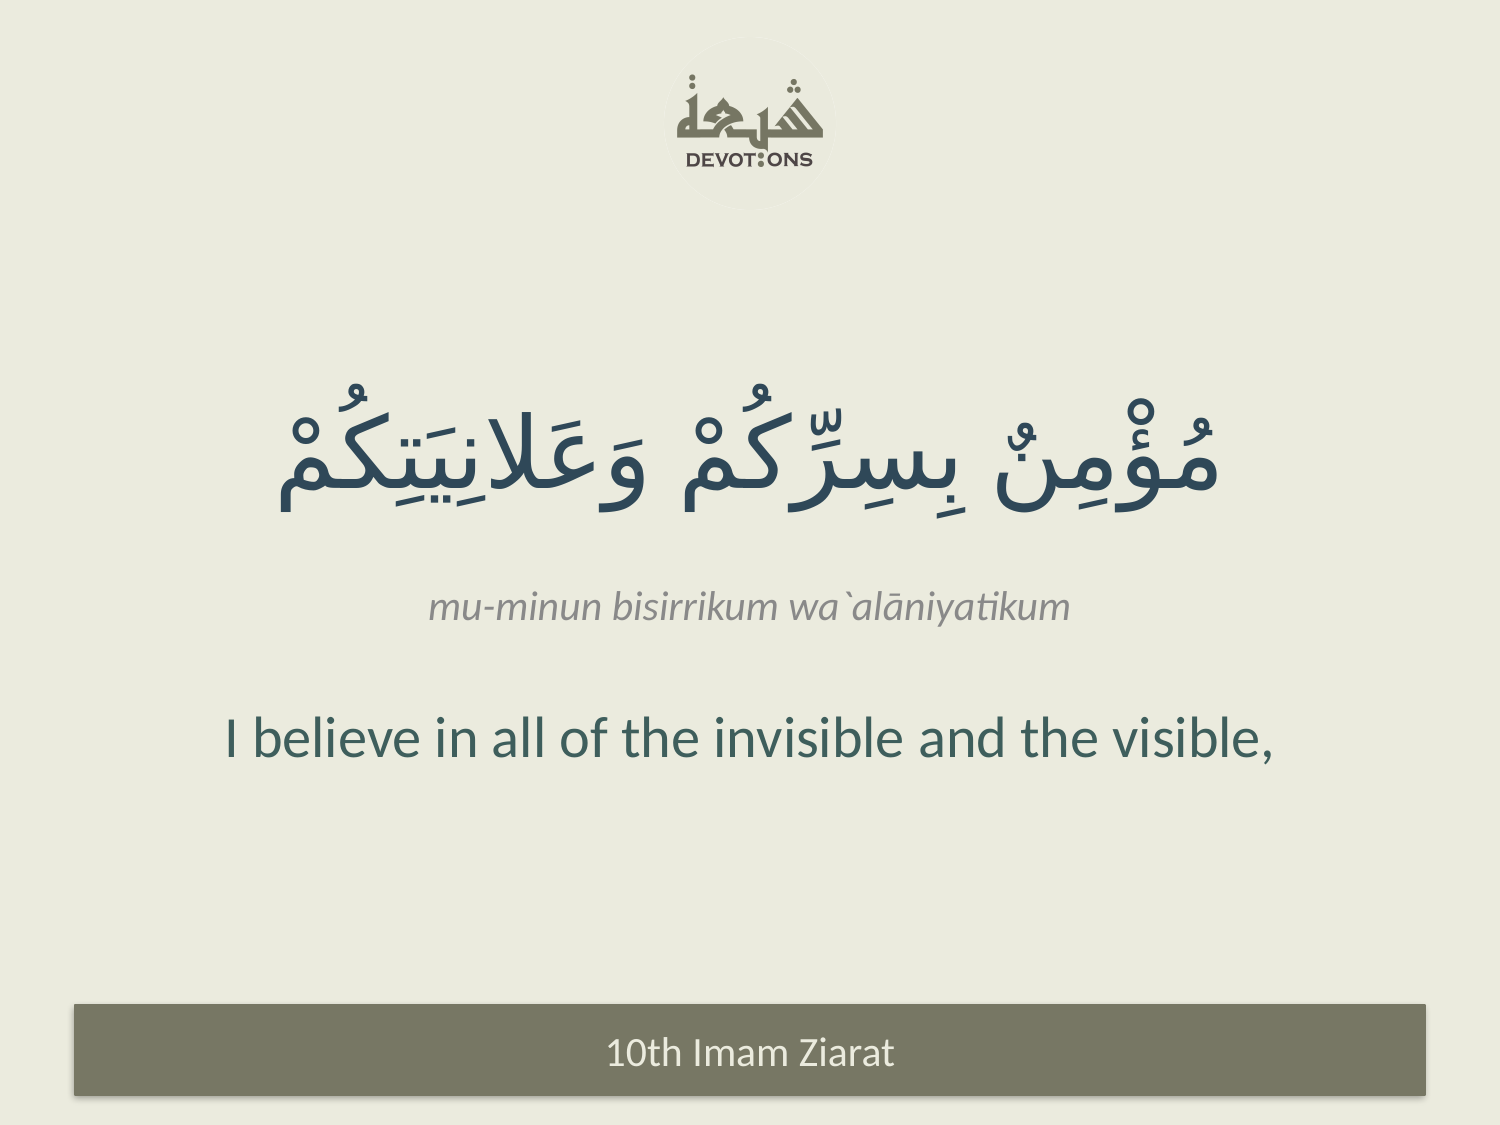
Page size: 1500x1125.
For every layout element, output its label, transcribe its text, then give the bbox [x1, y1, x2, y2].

text_box 10th Imam Ziarat [589, 1017, 911, 1083]
picture [656, 29, 844, 218]
text_box [74, 1004, 1426, 1096]
text_box مُؤْمِنٌ بِسِرِّكُمْ وَعَلانِيَتِكُمْ mu-minun bisirrikum wa`alāniyatikum I believe in all of the invisible and the visible, [74, 381, 1425, 776]
